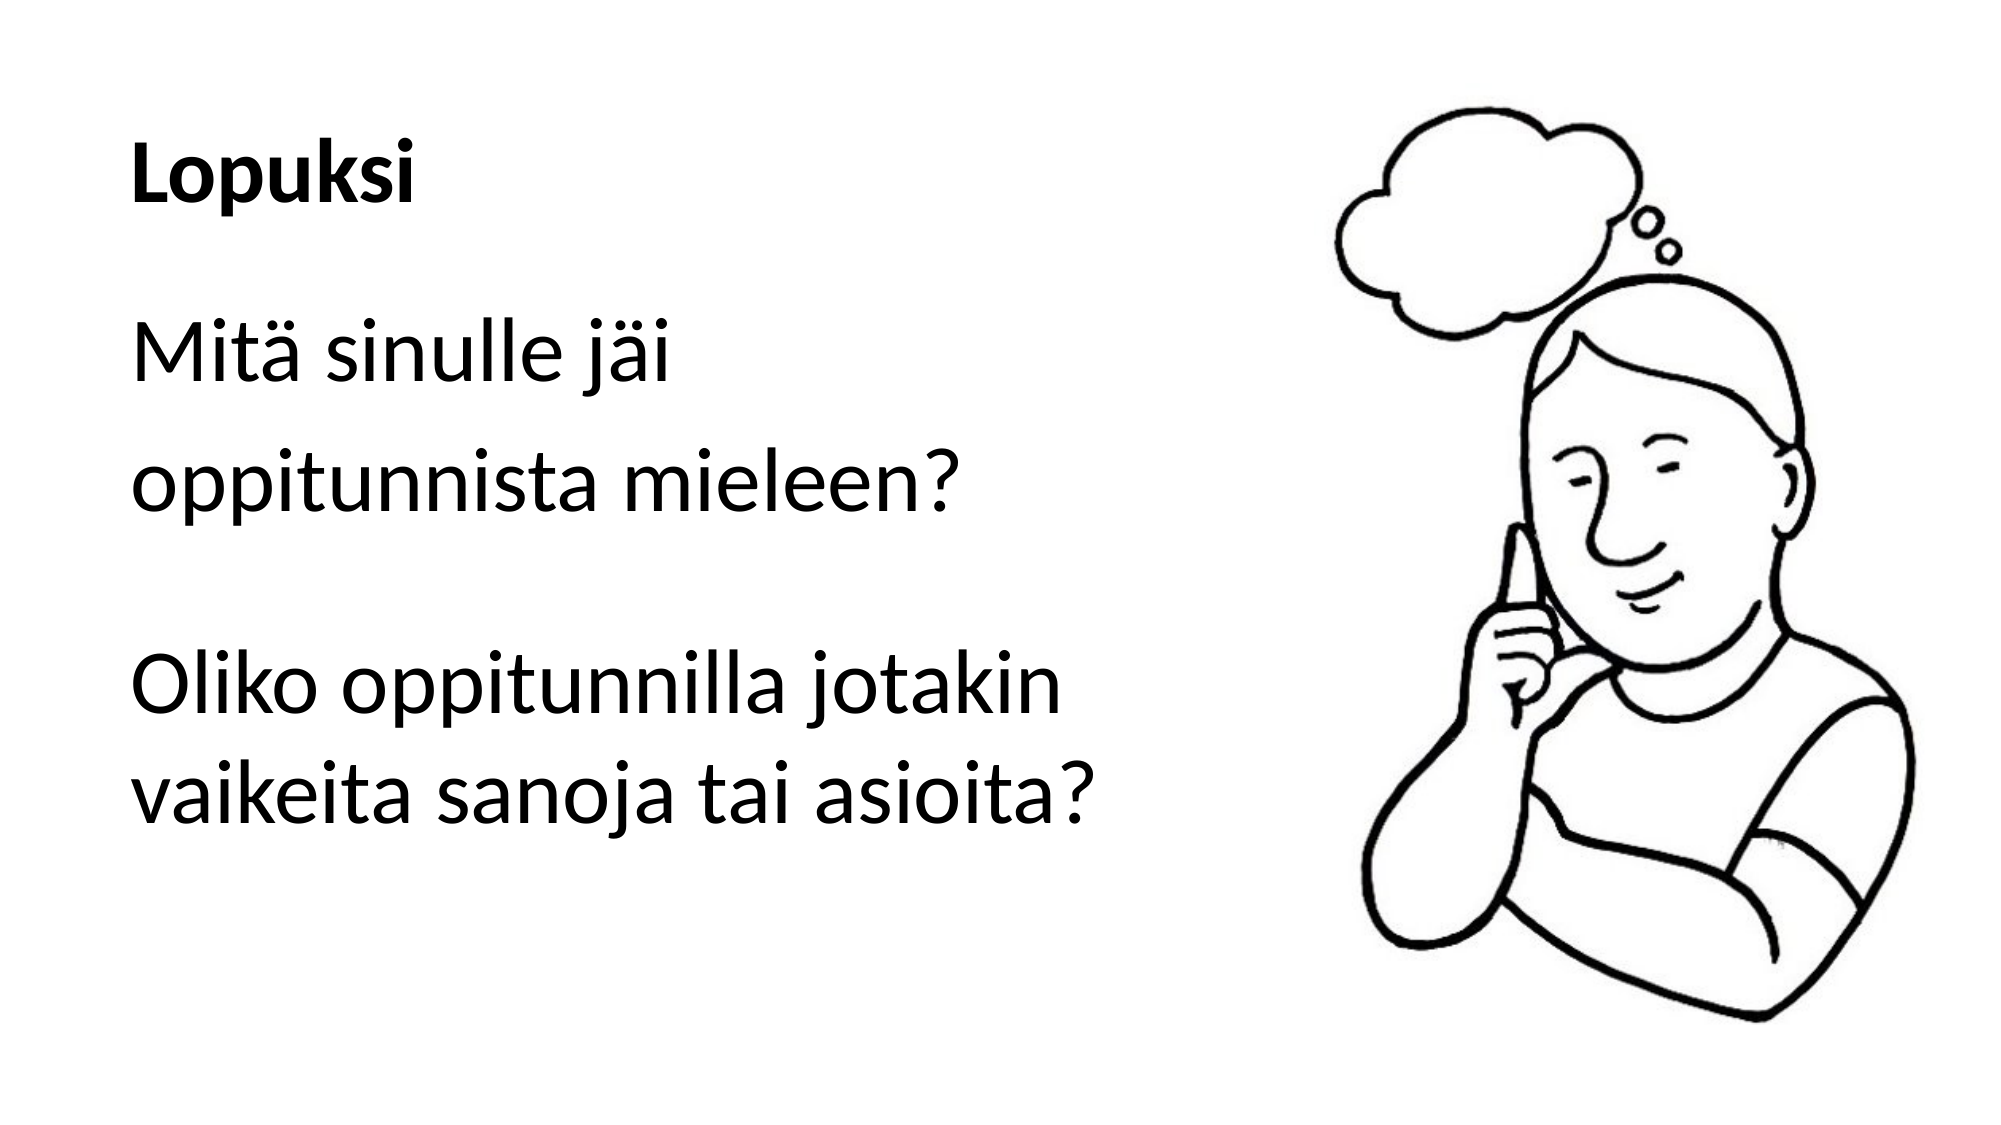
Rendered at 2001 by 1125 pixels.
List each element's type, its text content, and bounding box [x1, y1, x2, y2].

picture [1314, 83, 1937, 1042]
text_box Mitä sinulle jäi oppitunnista mieleen? Oliko oppitunnilla jotakin vaikeita sanoja tai asioita? [115, 282, 1314, 1011]
title Lopuksi [115, 64, 1841, 282]
